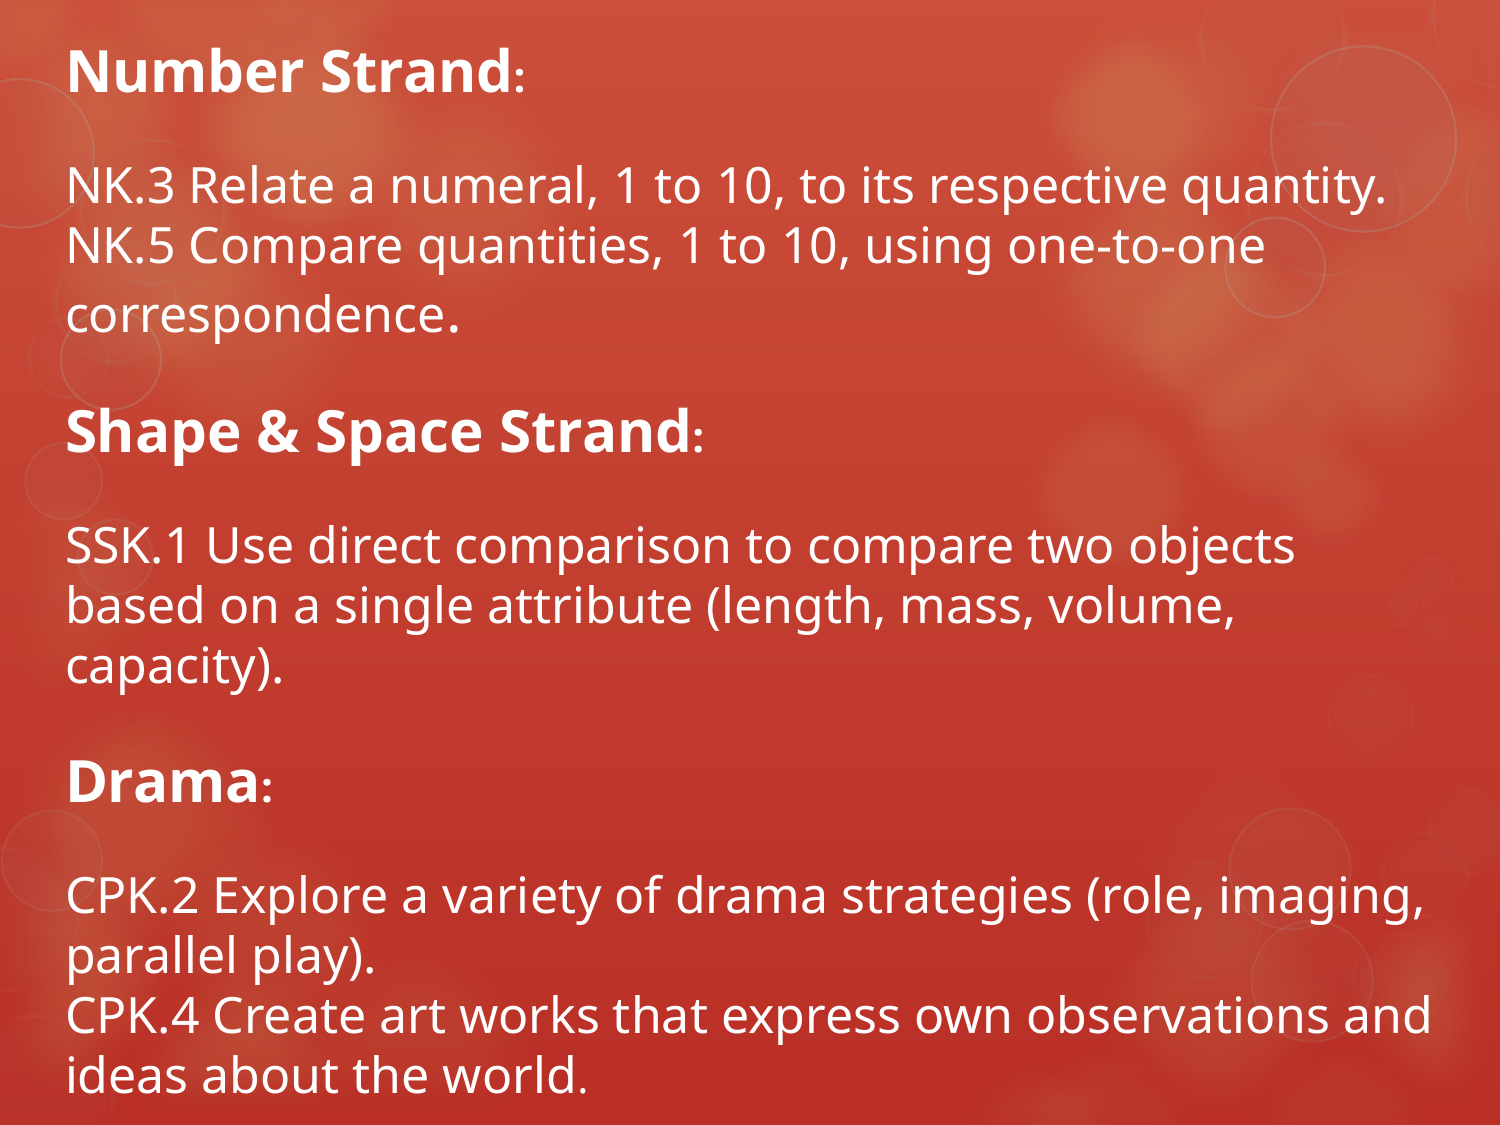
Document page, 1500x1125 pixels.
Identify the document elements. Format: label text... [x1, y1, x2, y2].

text_box Number Strand: NK.3 Relate a numeral, 1 to 10, to its respective quantity. NK.5 Compare quantities, 1 to 10, using one-to-one correspondence. Shape & Space Strand: SSK.1 Use direct comparison to compare two objects based on a single attribute (length, mass, volume, capacity). Drama: CPK.2 Explore a variety of drama strategies (role, imaging, parallel play). CPK.4 Create art works that express own observations and ideas about the world. [50, 26, 1455, 1112]
